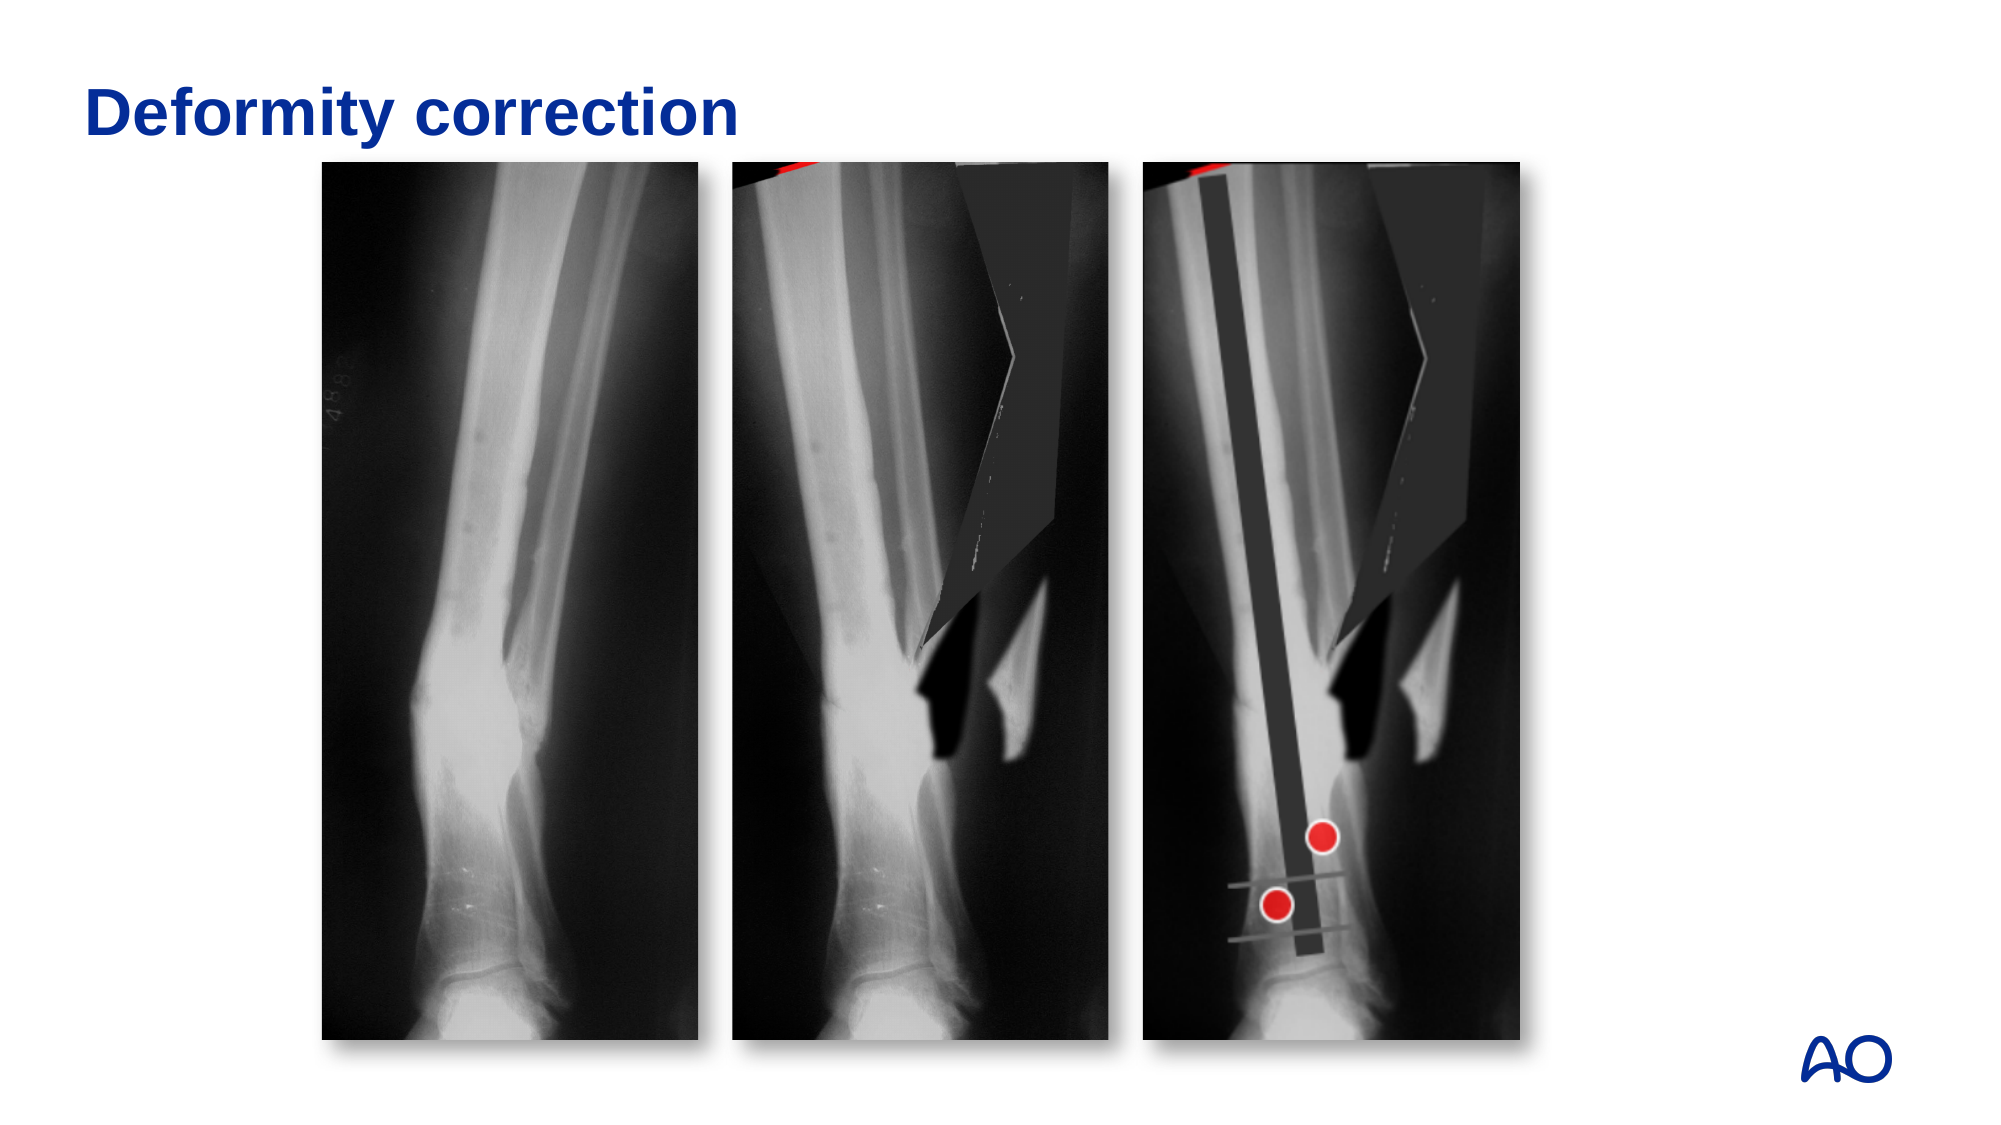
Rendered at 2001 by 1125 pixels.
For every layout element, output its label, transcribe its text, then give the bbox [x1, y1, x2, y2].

picture [1142, 161, 1521, 1040]
text_box Deformity correction [69, 61, 756, 156]
picture [321, 161, 699, 1040]
picture [732, 161, 1109, 1040]
picture [1801, 1035, 1892, 1083]
